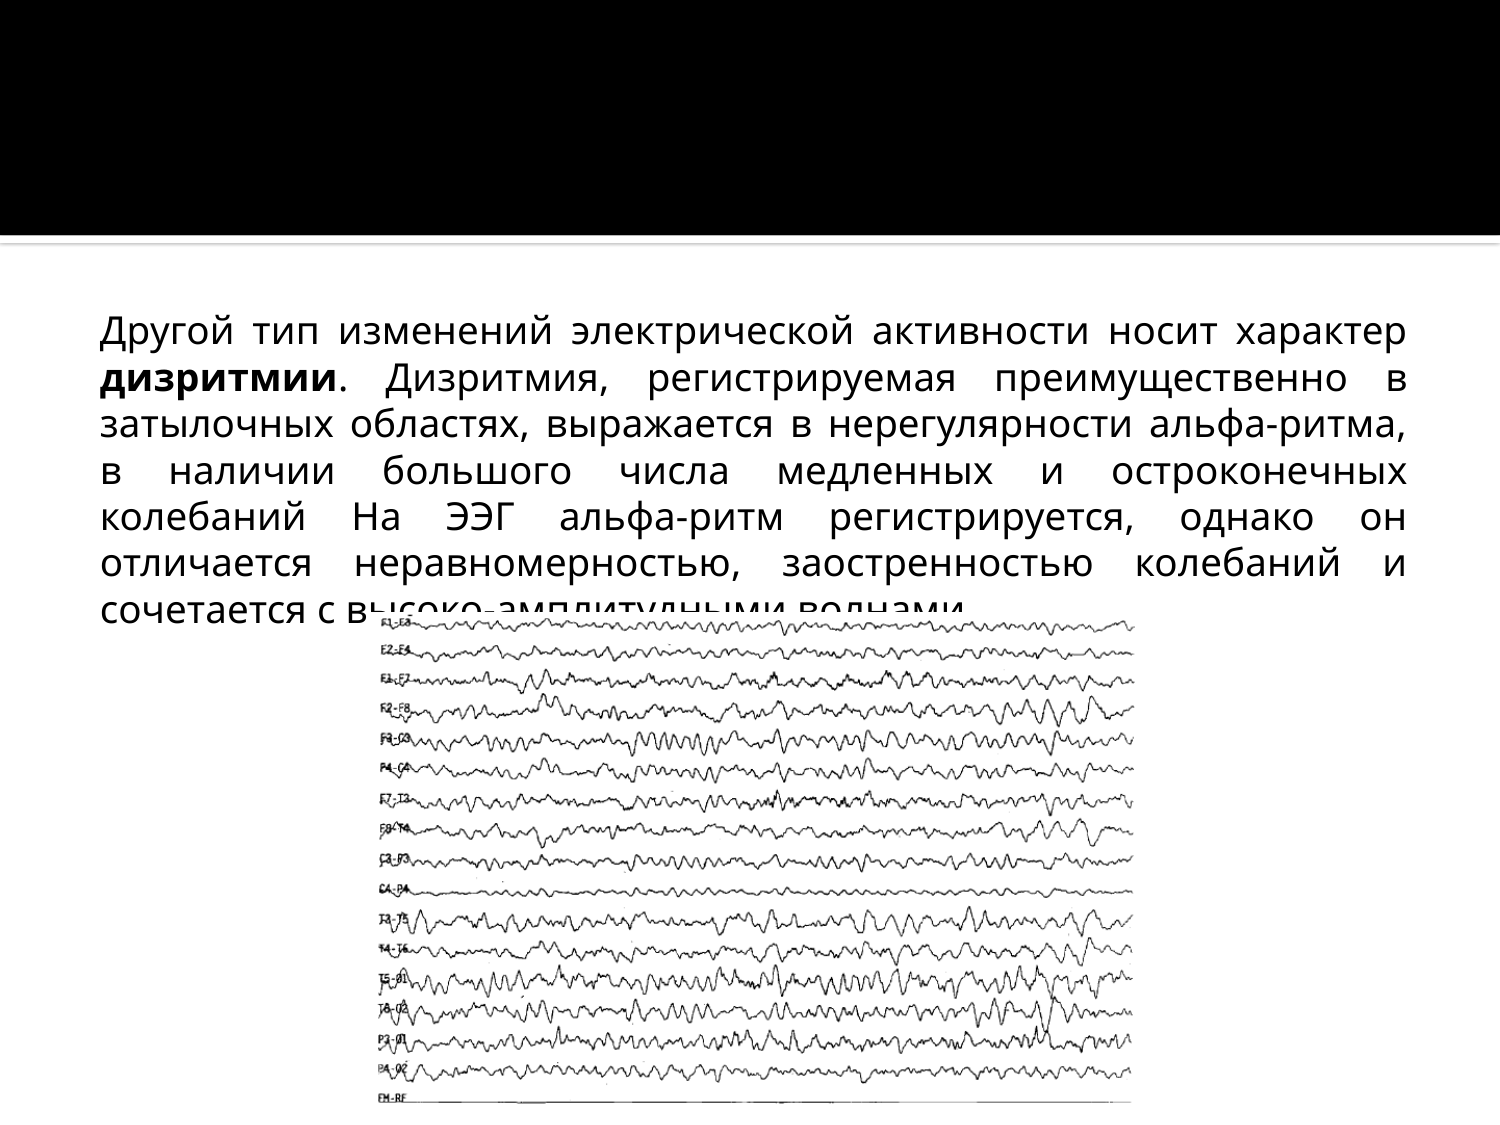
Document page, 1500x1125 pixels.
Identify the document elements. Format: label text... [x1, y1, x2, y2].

list Другой тип изменений электрической активности носит характер дизритмии. Дизритмия, регистрируемая преимущественно в затылочных областях, выражается в нерегулярности альфа-ритма, в наличии большого числа медленных и остроконечных колебаний На ЭЭГ альфа-ритм регистрируется, однако он отличается неравномерностью, заостренностью колебаний и сочетается с высоко-амплитудными волнами. [75, 291, 1424, 646]
picture [371, 612, 1140, 1110]
